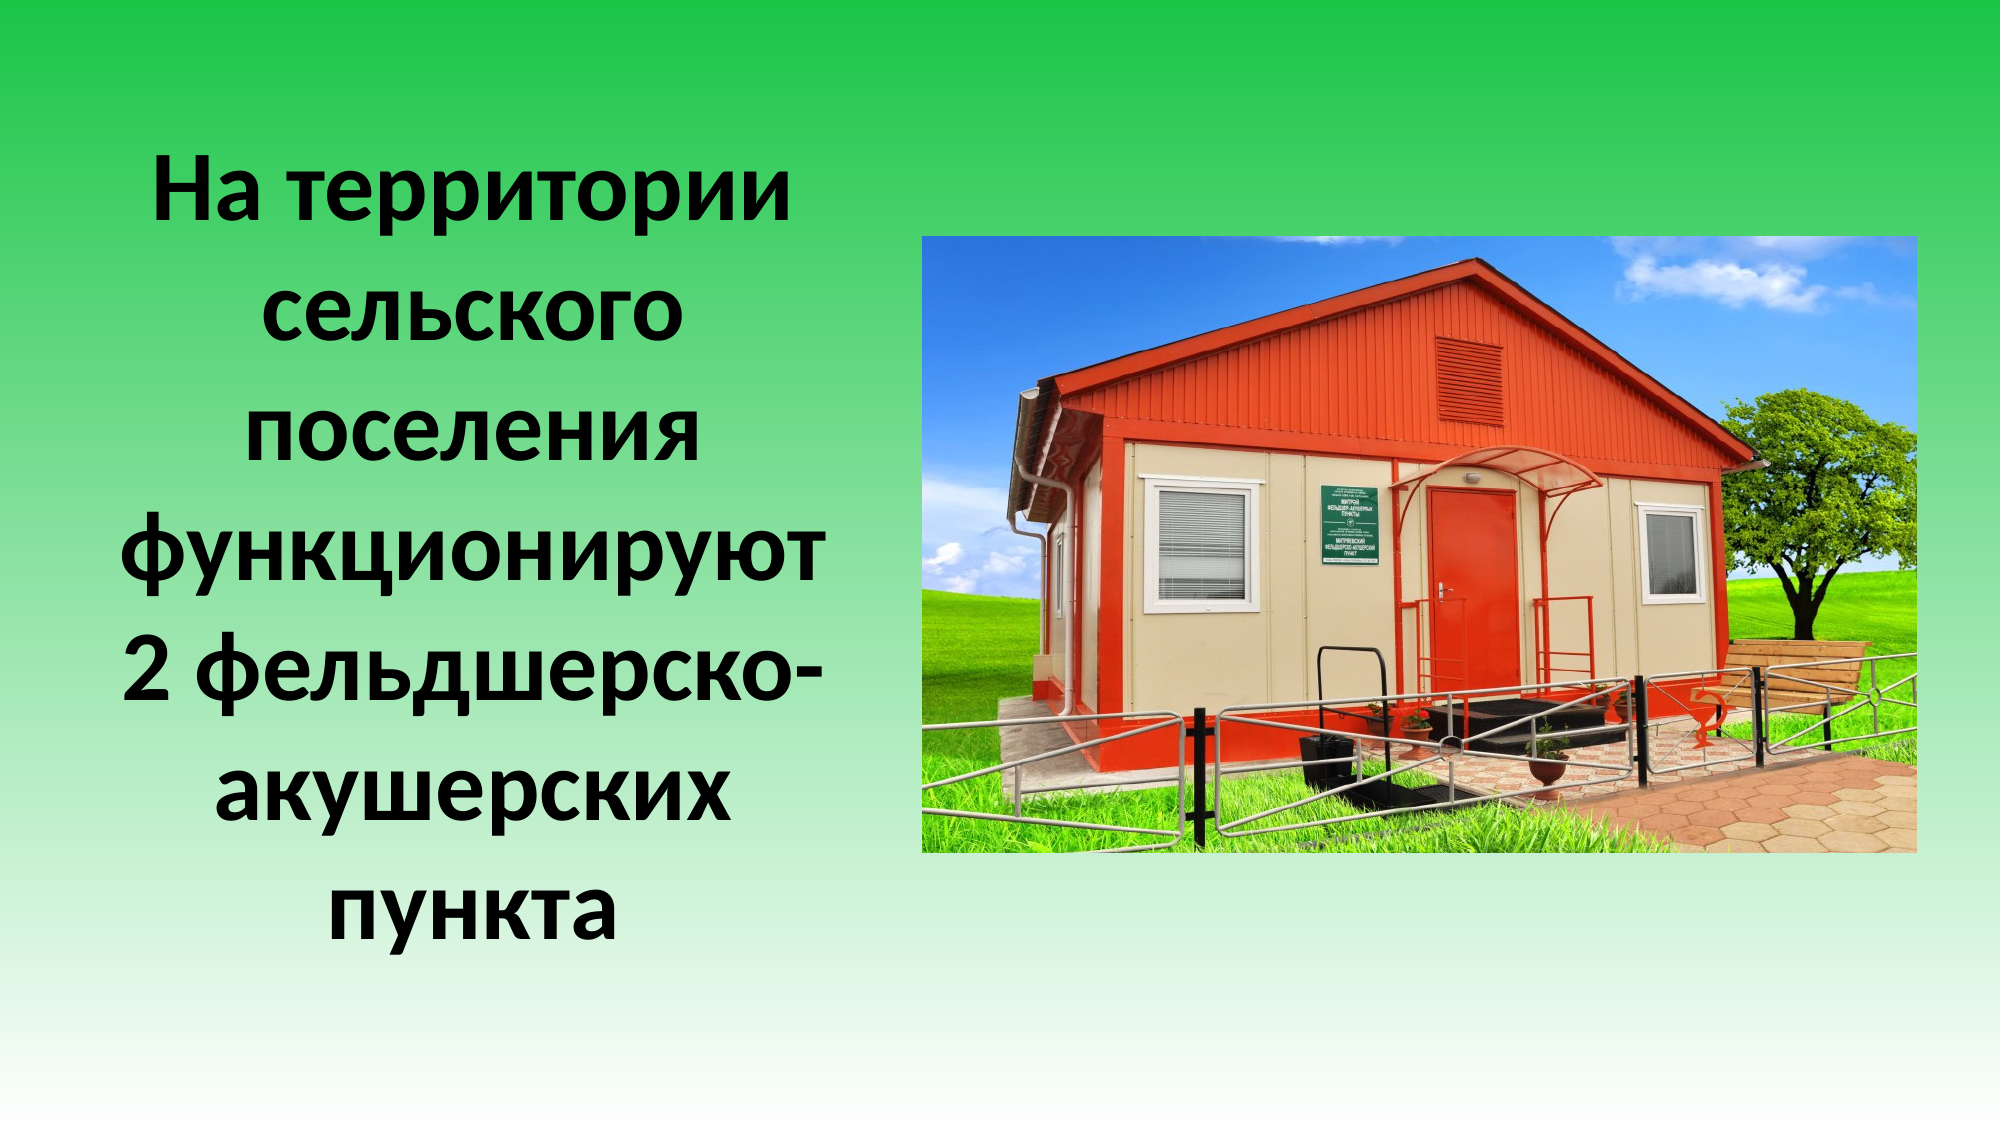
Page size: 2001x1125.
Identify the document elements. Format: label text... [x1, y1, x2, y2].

picture [922, 236, 1917, 854]
text_box На территории сельского поселения функционируют 2 фельдшерско-акушерских пункта [103, 113, 844, 968]
